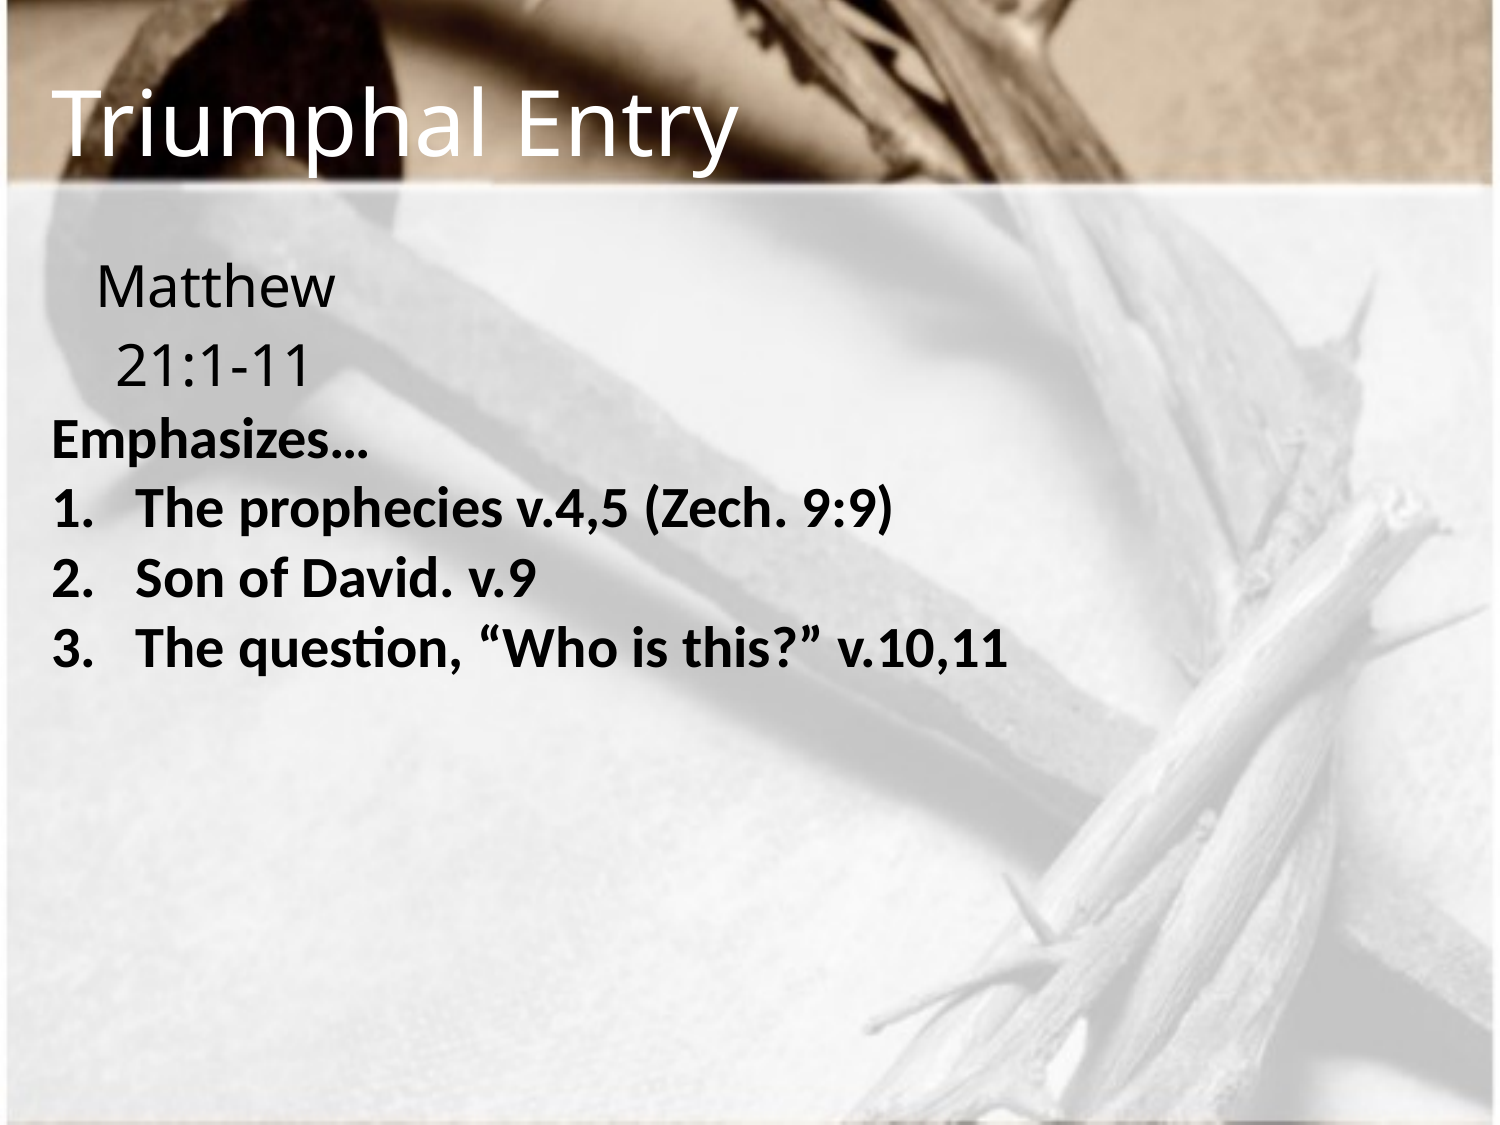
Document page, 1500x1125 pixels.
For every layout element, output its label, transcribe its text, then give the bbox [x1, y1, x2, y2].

text_box Emphasizes… The prophecies v.4,5 (Zech. 9:9) Son of David. v.9 The question, “Who is this?” v.10,11 [36, 392, 1469, 757]
picture [0, 0, 1500, 1125]
table_header Matthew 21:1-11 [36, 237, 394, 392]
title Triumphal Entry [36, 28, 1452, 226]
